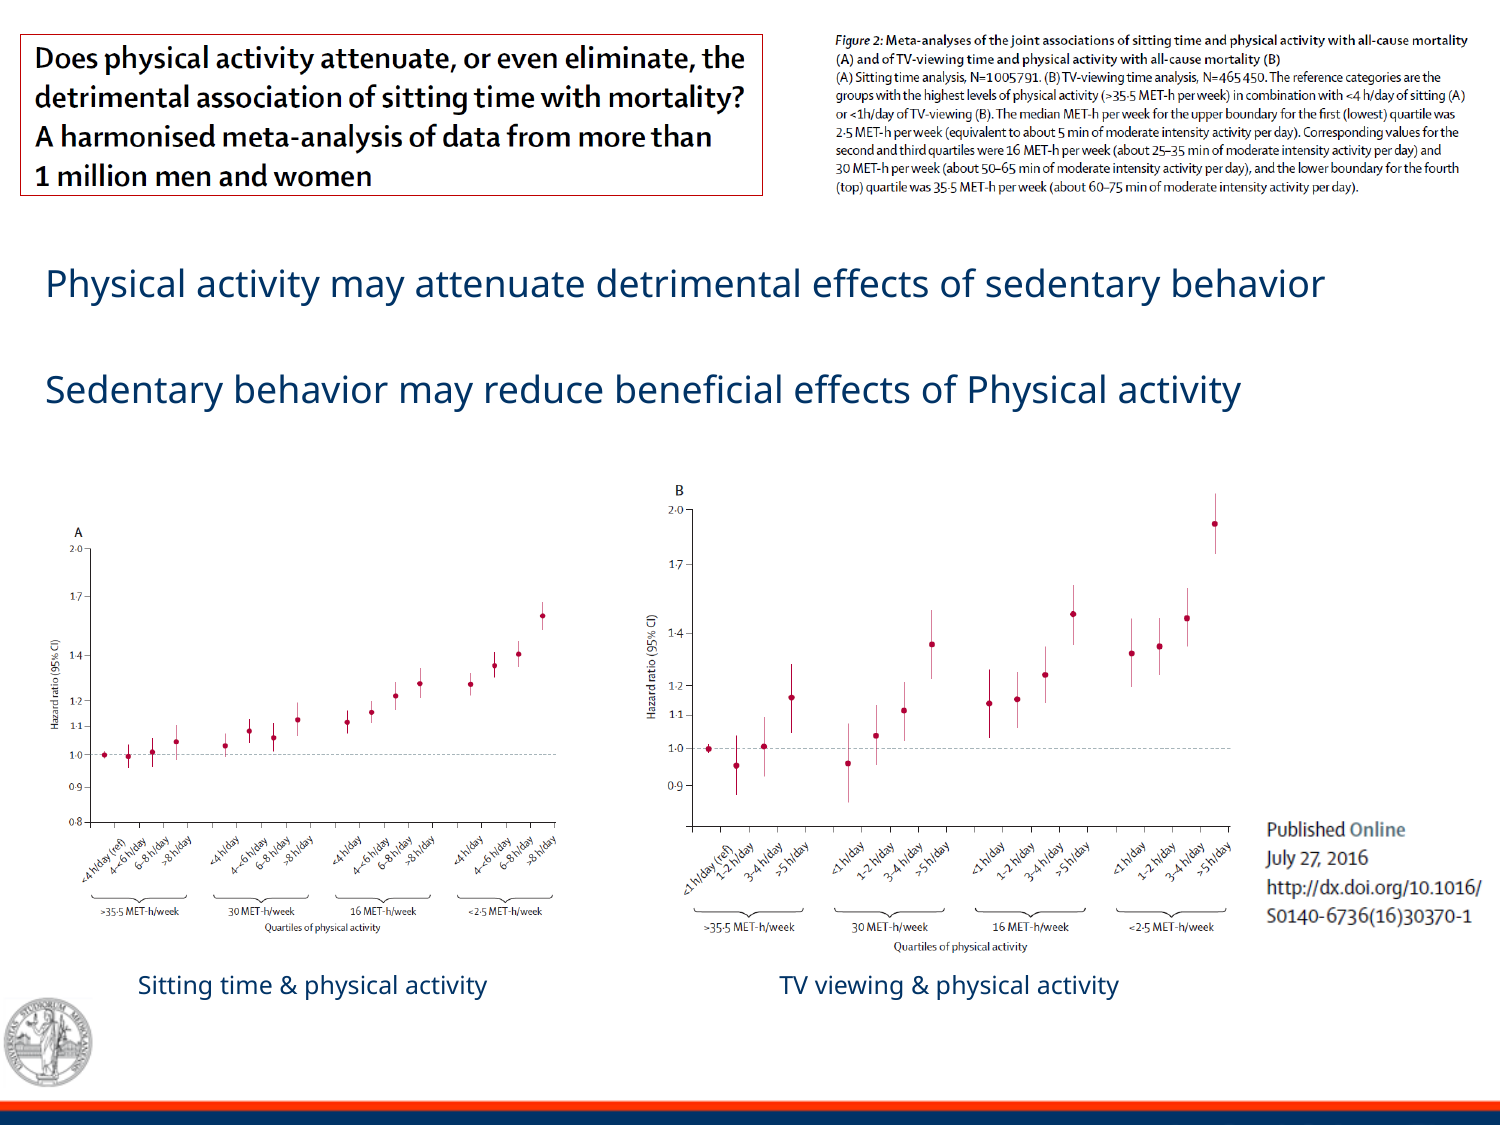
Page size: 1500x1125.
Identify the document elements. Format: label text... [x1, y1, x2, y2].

picture [0, 983, 1500, 1125]
text_box Sitting time & physical activity TV viewing & physical activity [123, 962, 1360, 1037]
picture [825, 28, 1483, 214]
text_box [30, 252, 1500, 419]
picture [1249, 806, 1500, 938]
picture [20, 34, 763, 196]
picture [44, 515, 564, 938]
picture [641, 473, 1238, 963]
